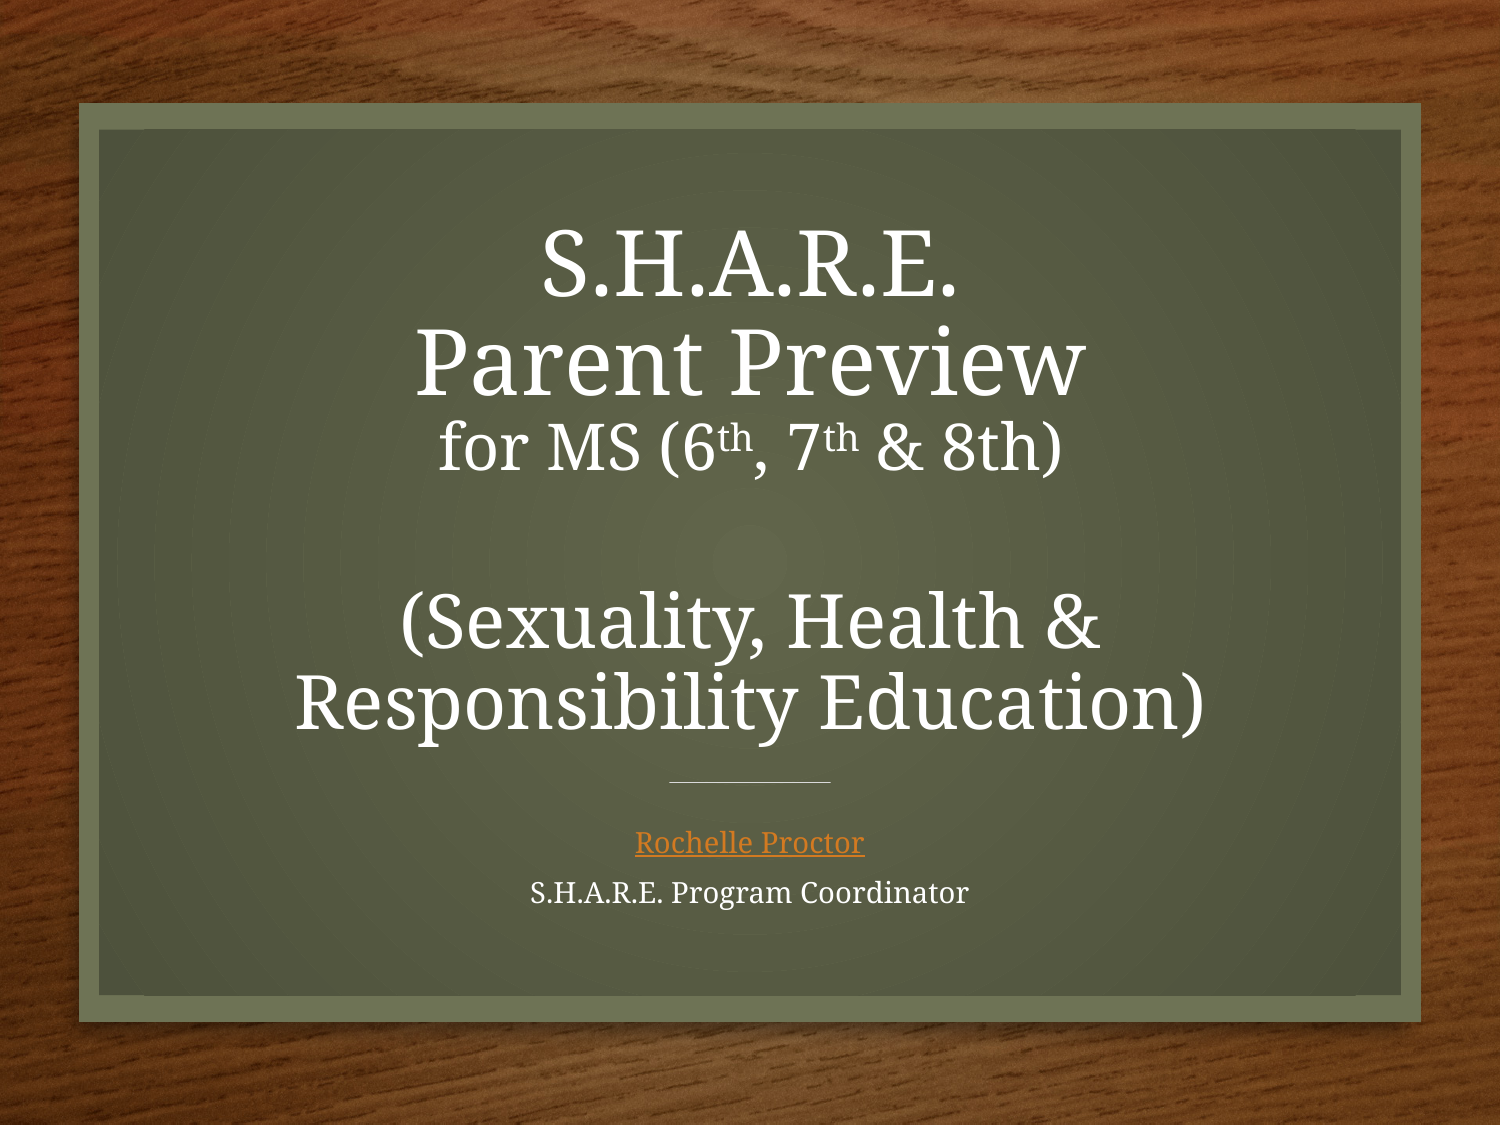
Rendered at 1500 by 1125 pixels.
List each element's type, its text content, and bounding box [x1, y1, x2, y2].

text_box [0, 0, 1500, 1125]
text_box [98, 129, 1402, 996]
text_box [78, 102, 1422, 1023]
subtitle Rochelle Proctor S.H.A.R.E. Program Coordinator [241, 817, 1259, 925]
title S.H.A.R.E. Parent Preview for MS (6th, 7th & 8th) (Sexuality, Health & Responsibility Education) [160, 209, 1342, 754]
